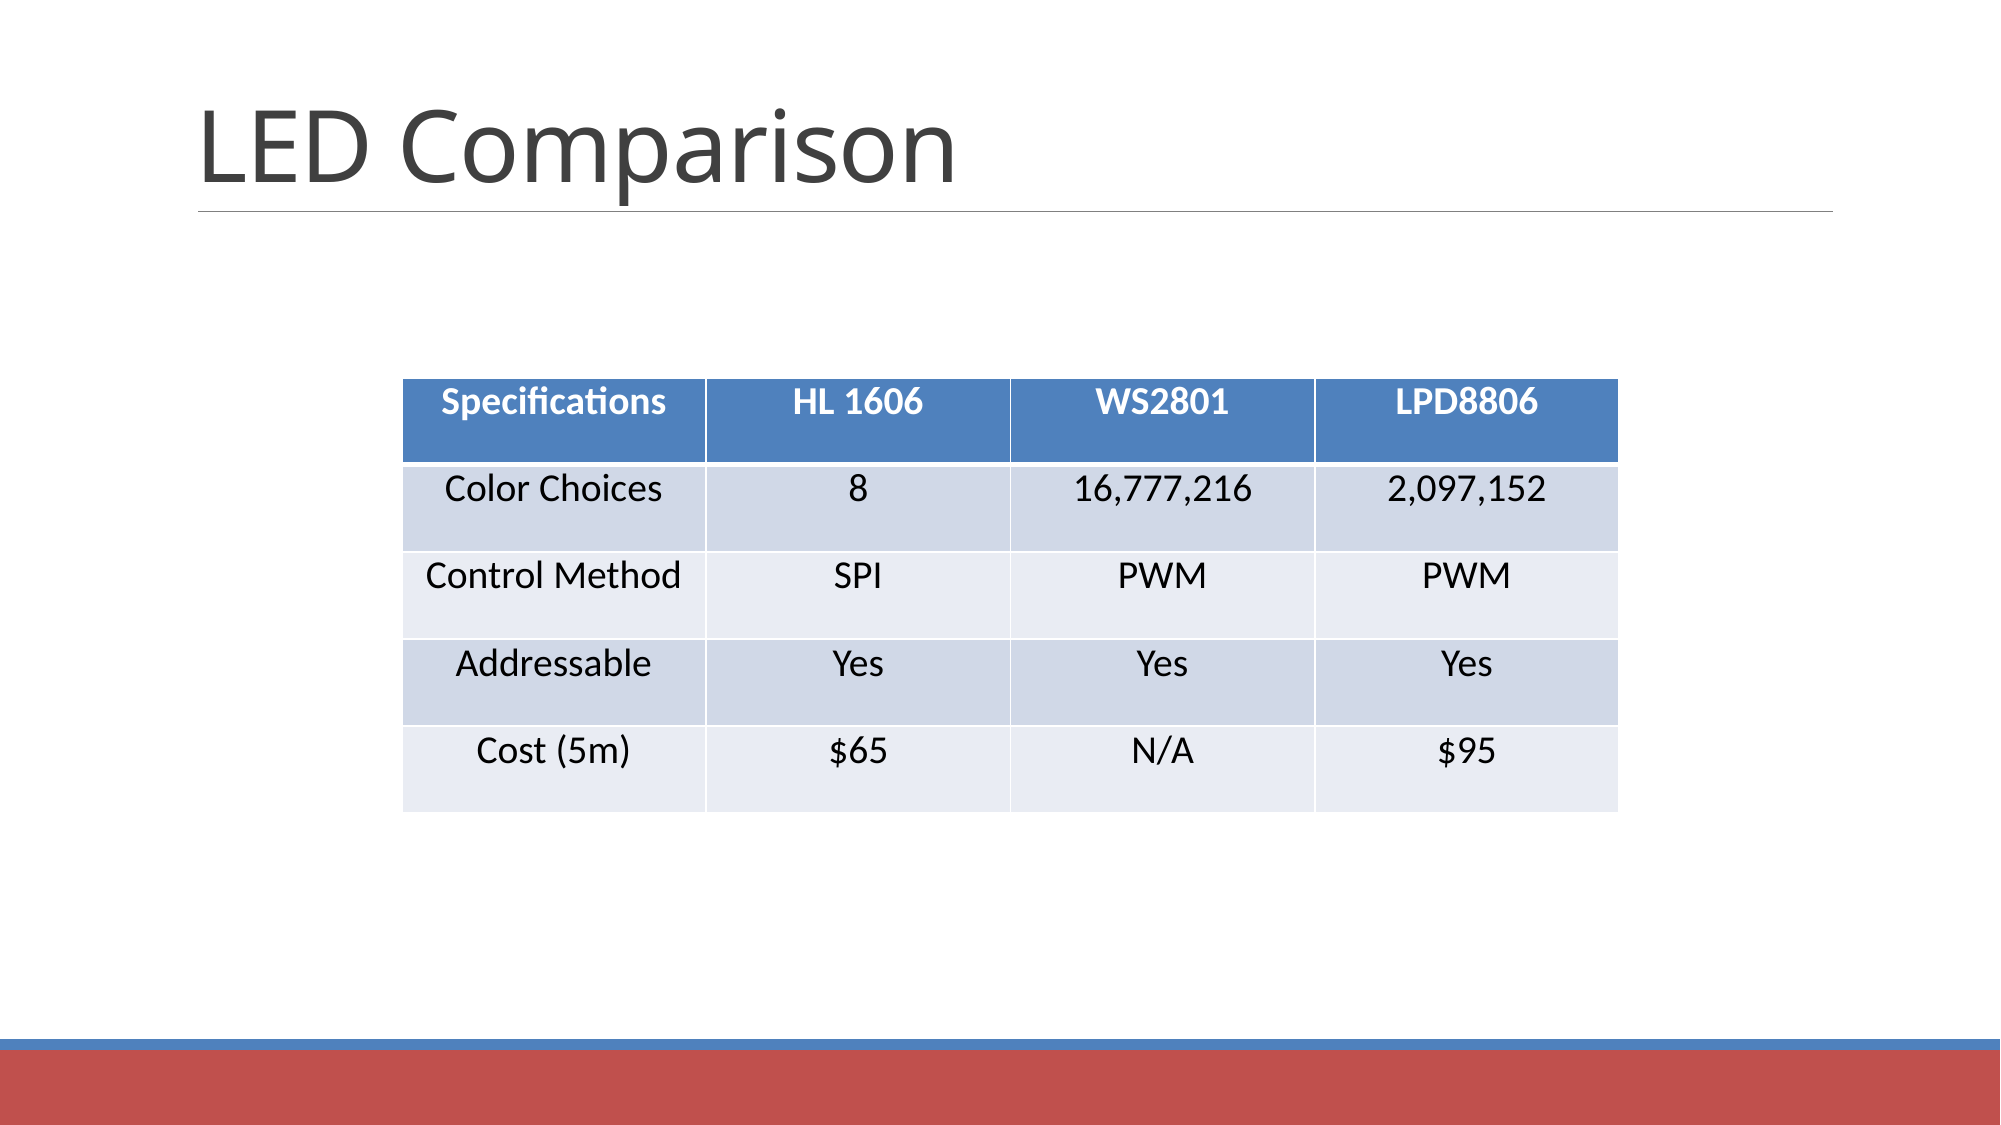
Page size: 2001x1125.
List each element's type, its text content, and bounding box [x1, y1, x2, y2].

table_header HL 1606 [707, 379, 1010, 462]
title LED Comparison [180, 47, 1830, 210]
table_cell 16,777,216 [1011, 467, 1314, 551]
table_cell 2,097,152 [1316, 467, 1618, 551]
table_cell Yes [1011, 640, 1314, 725]
table_header LPD8806 [1316, 379, 1618, 462]
table_cell Yes [707, 640, 1010, 725]
table_cell N/A [1011, 727, 1314, 812]
table_cell Color Choices [403, 467, 705, 551]
table_cell PWM [1316, 553, 1618, 638]
table_cell Control Method [403, 553, 705, 638]
table_cell PWM [1011, 553, 1314, 638]
table_cell Addressable [403, 640, 705, 725]
table_cell SPI [707, 553, 1010, 638]
table_cell $95 [1316, 727, 1618, 812]
table_cell Yes [1316, 640, 1618, 725]
table_cell 8 [707, 467, 1010, 551]
table_header Specifications [403, 379, 705, 462]
table_header WS2801 [1011, 379, 1314, 462]
table_cell Cost (5m) [403, 727, 705, 812]
table_cell $65 [707, 727, 1010, 812]
